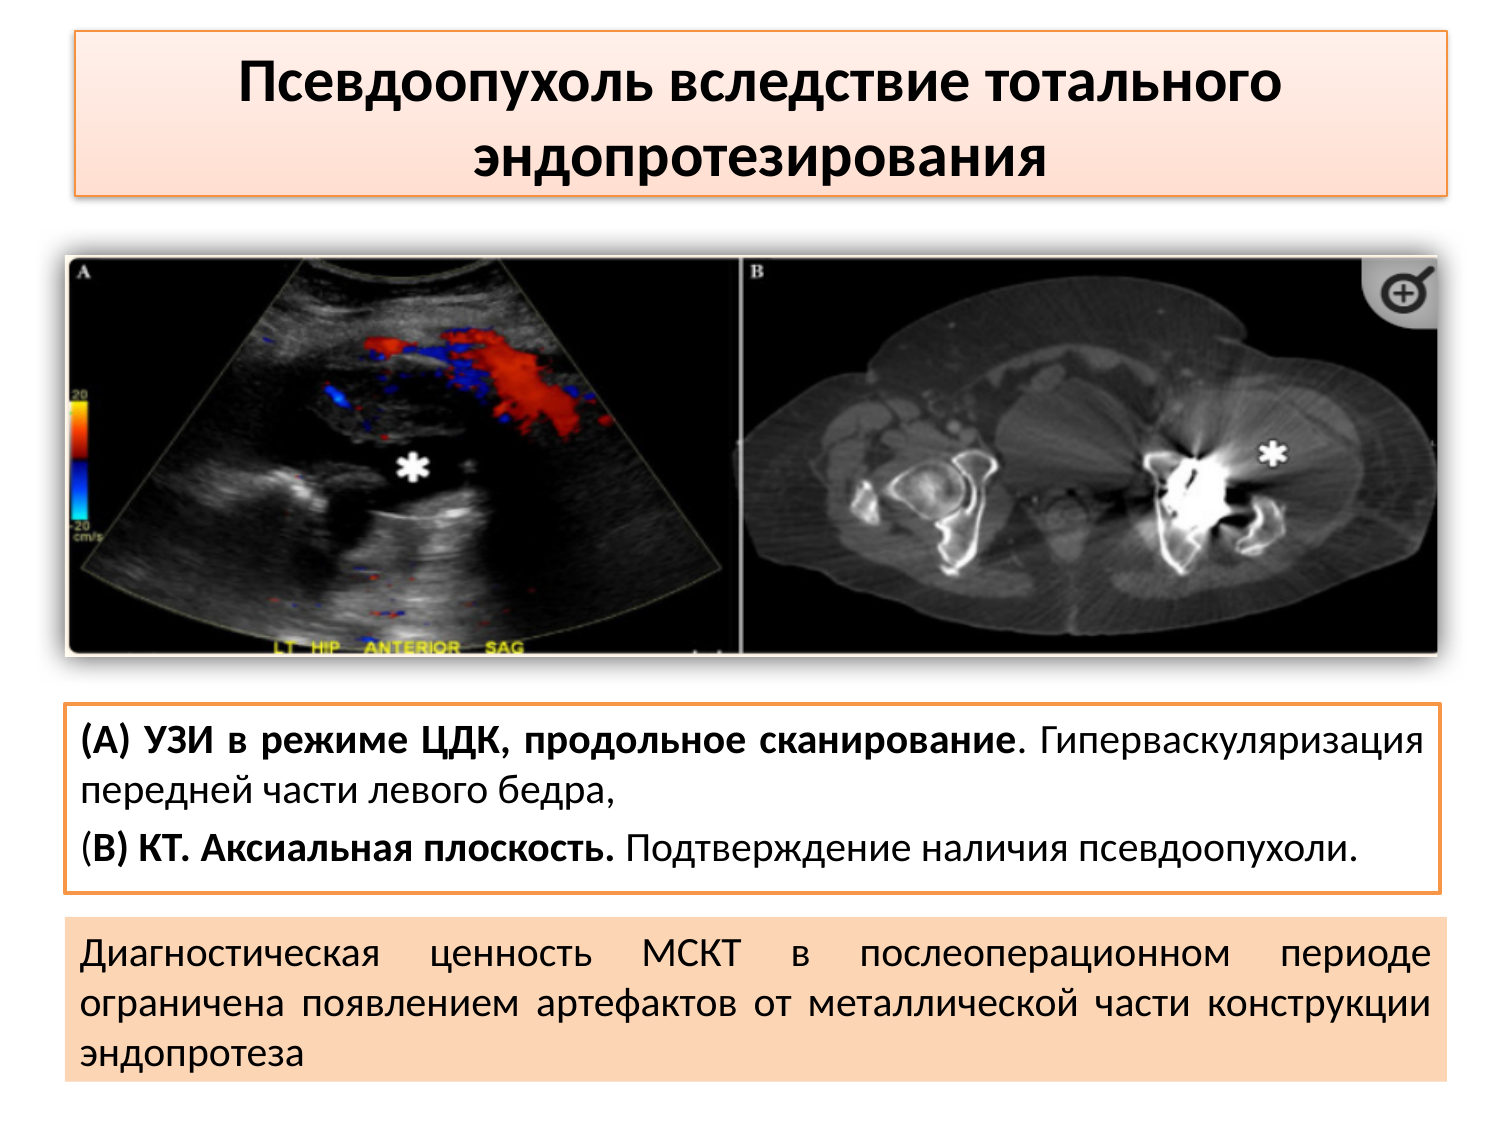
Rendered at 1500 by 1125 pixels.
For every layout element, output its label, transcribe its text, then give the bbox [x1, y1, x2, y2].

list (А) УЗИ в режиме ЦДК, продольное сканирование. Гиперваскуляризация передней части левого бедра, (B) КТ. Аксиальная плоскость. Подтверждение наличия псевдоопухоли. [63, 702, 1442, 895]
text_box Диагностическая ценность МСКТ в послеоперационном периоде ограничена появлением артефактов от металлической части конструкции эндопротеза [64, 916, 1447, 1082]
picture [64, 255, 1438, 658]
title Псевдоопухоль вследствие тотального эндопротезирования [74, 30, 1448, 197]
